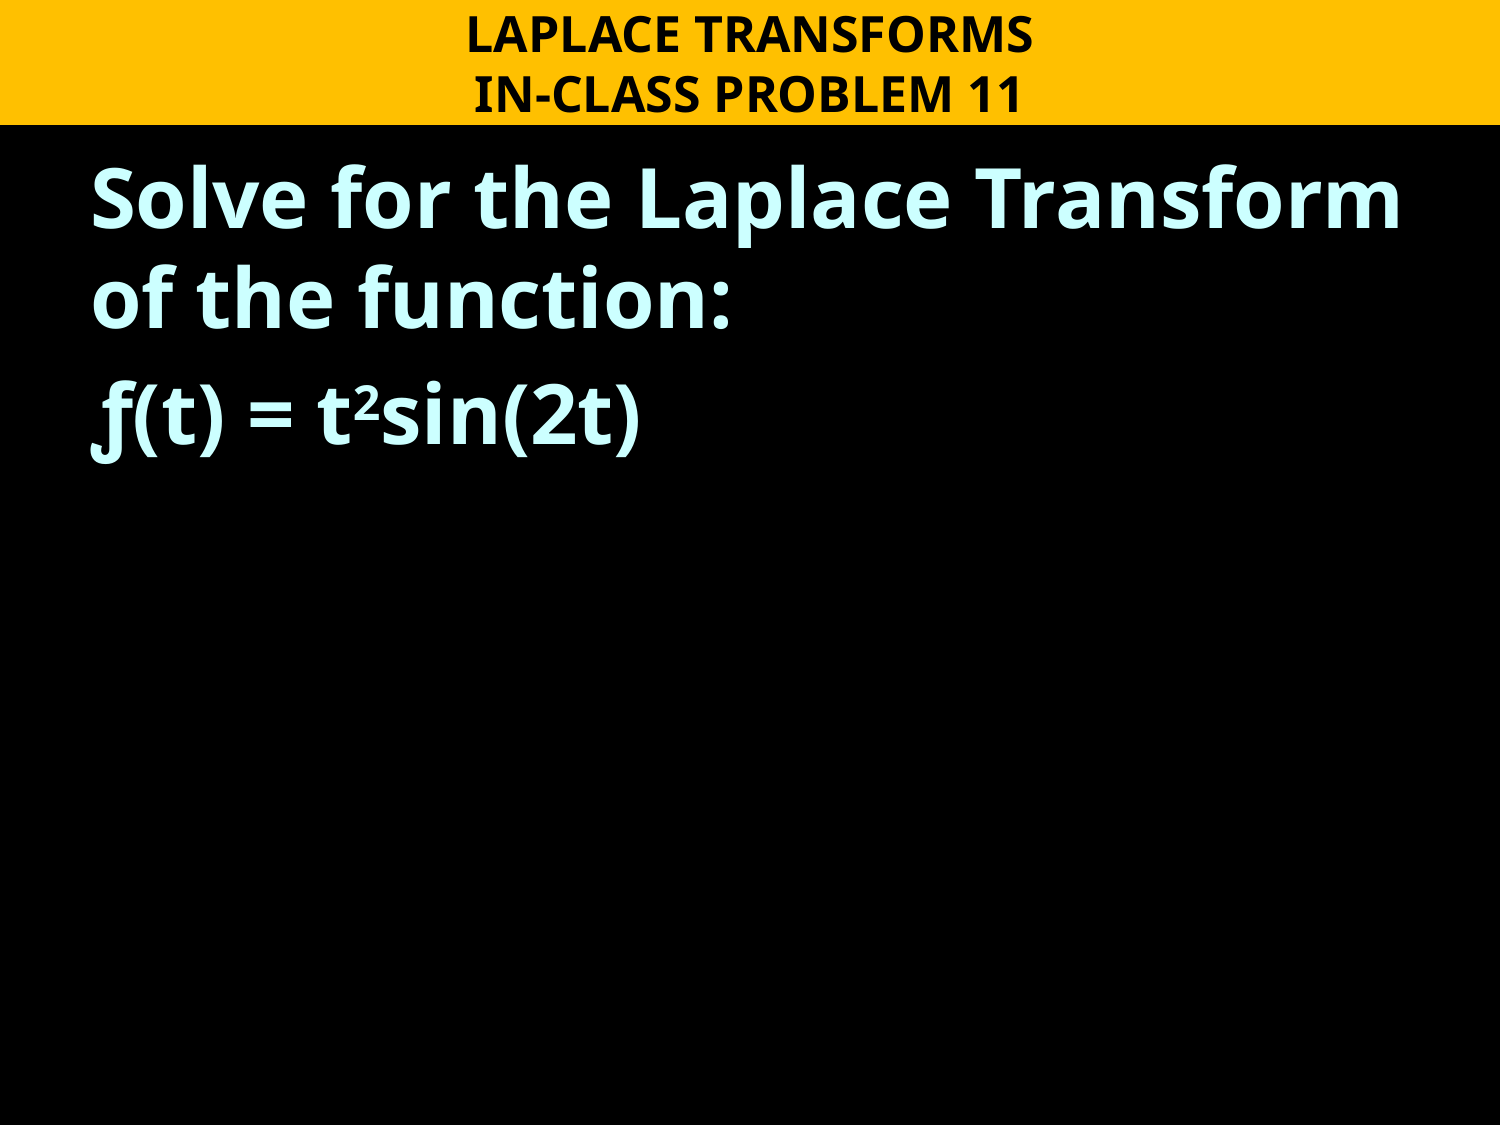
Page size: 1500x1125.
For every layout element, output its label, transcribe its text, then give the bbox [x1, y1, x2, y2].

list Solve for the Laplace Transform of the function: ƒ(t) = t2sin(2t) [75, 137, 1425, 1063]
text_box LAPLACE TRANSFORMS IN-CLASS PROBLEM 11 [0, 0, 1500, 125]
